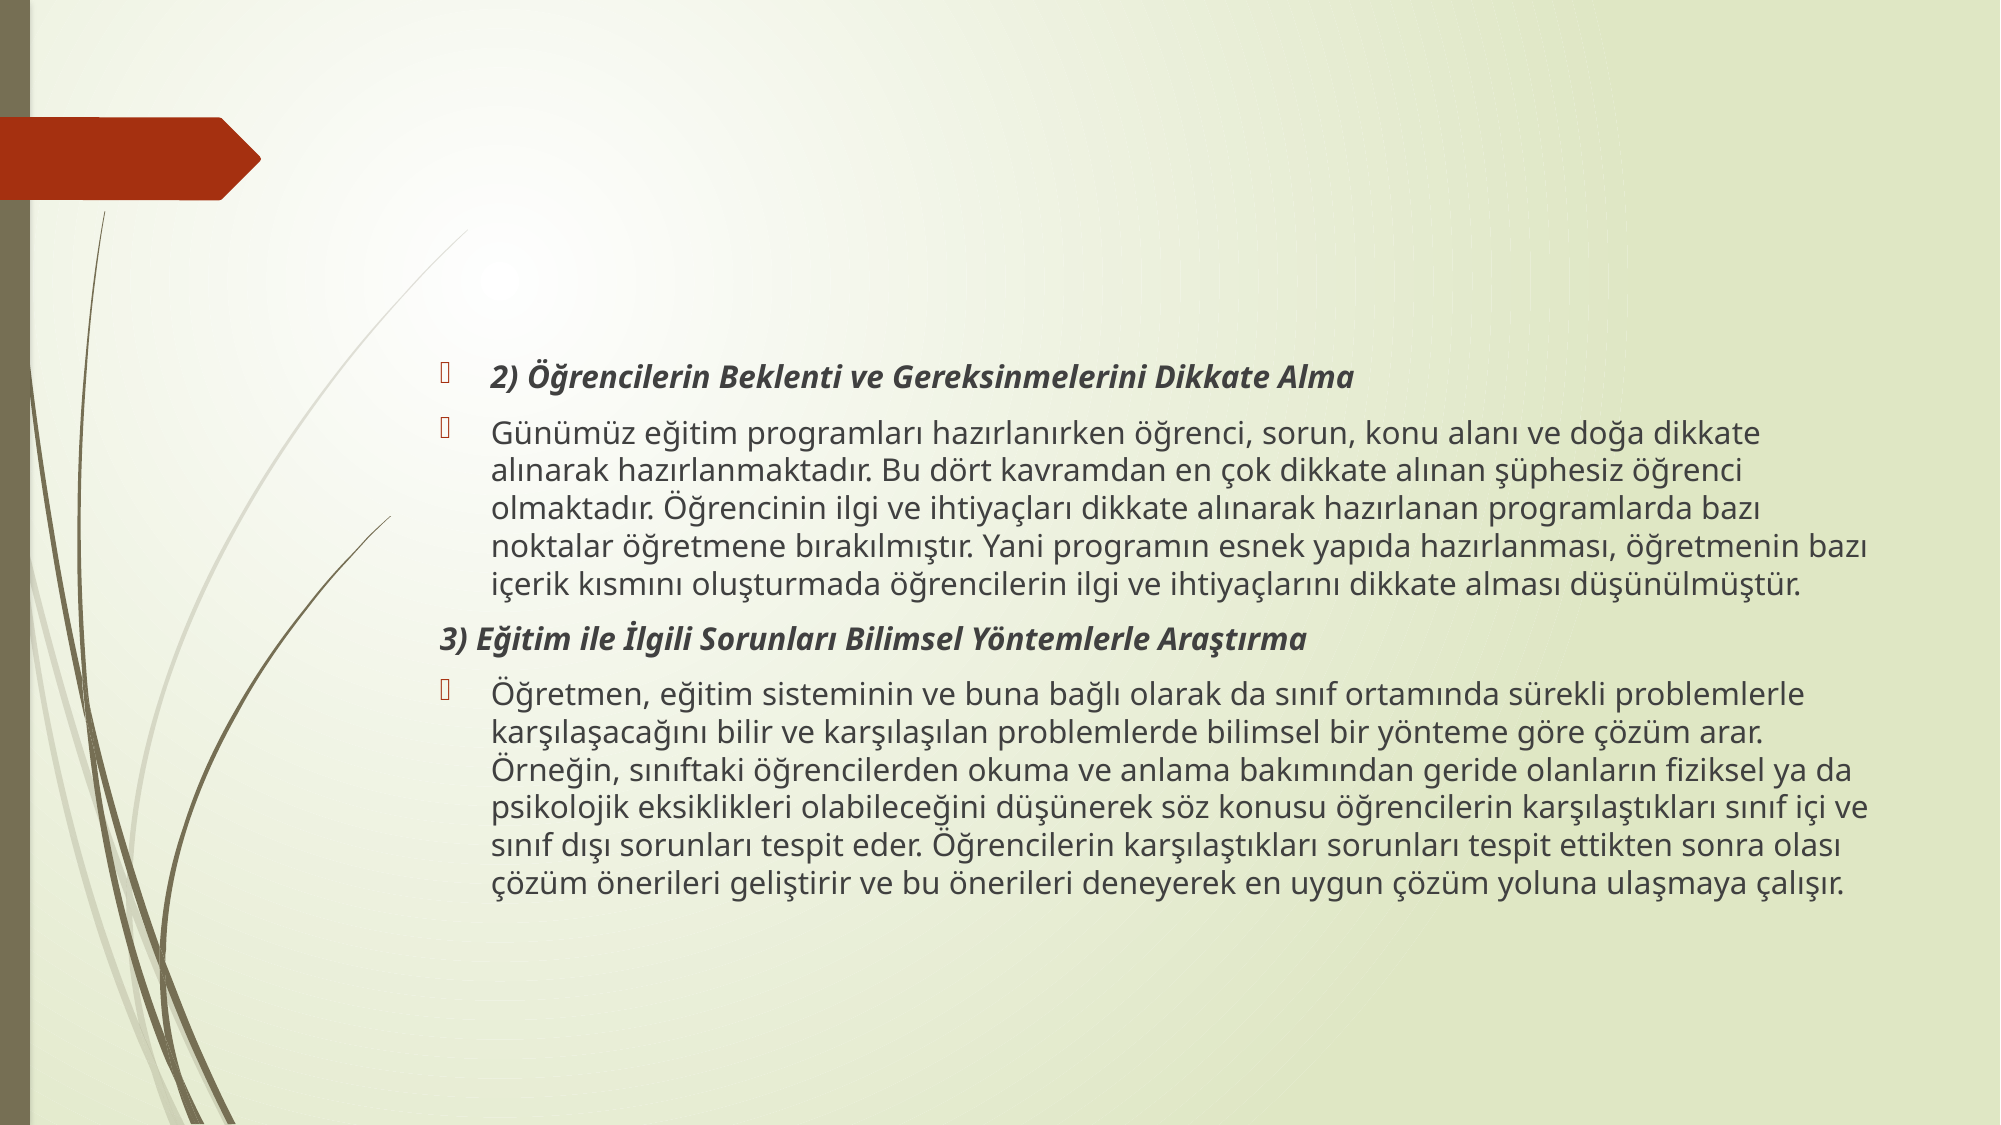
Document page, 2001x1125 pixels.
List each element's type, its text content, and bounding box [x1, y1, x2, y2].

list 2) Öğrencilerin Beklenti ve Gereksinmelerini Dikkate Alma Günümüz eğitim programları hazırlanırken öğrenci, sorun, konu alanı ve doğa dikkate alınarak hazırlanmaktadır. Bu dört kavramdan en çok dikkate alınan şüphesiz öğrenci olmaktadır. Öğrencinin ilgi ve ihtiyaçları dikkate alınarak hazırlanan programlarda bazı noktalar öğretmene bırakılmıştır. Yani programın esnek yapıda hazırlanması, öğretmenin bazı içerik kısmını oluşturmada öğrencilerin ilgi ve ihtiyaçlarını dikkate alması düşünülmüştür. 3) Eğitim ile İlgili Sorunları Bilimsel Yöntemlerle Araştırma Öğretmen, eğitim sisteminin ve buna bağlı olarak da sınıf ortamında sürekli problemlerle karşılaşacağını bilir ve karşılaşılan problemlerde bilimsel bir yönteme göre çözüm arar. Örneğin, sınıftaki öğrencilerden okuma ve anlama bakımından geride olanların fiziksel ya da psikolojik eksiklikleri olabileceğini düşünerek söz konusu öğrencilerin karşılaştıkları sınıf içi ve sınıf dışı sorunları tespit eder. Öğrencilerin karşılaştıkları sorunları tespit ettikten sonra olası çözüm önerileri geliştirir ve bu önerileri deneyerek en uygun çözüm yoluna ulaşmaya çalışır. [424, 350, 1888, 970]
